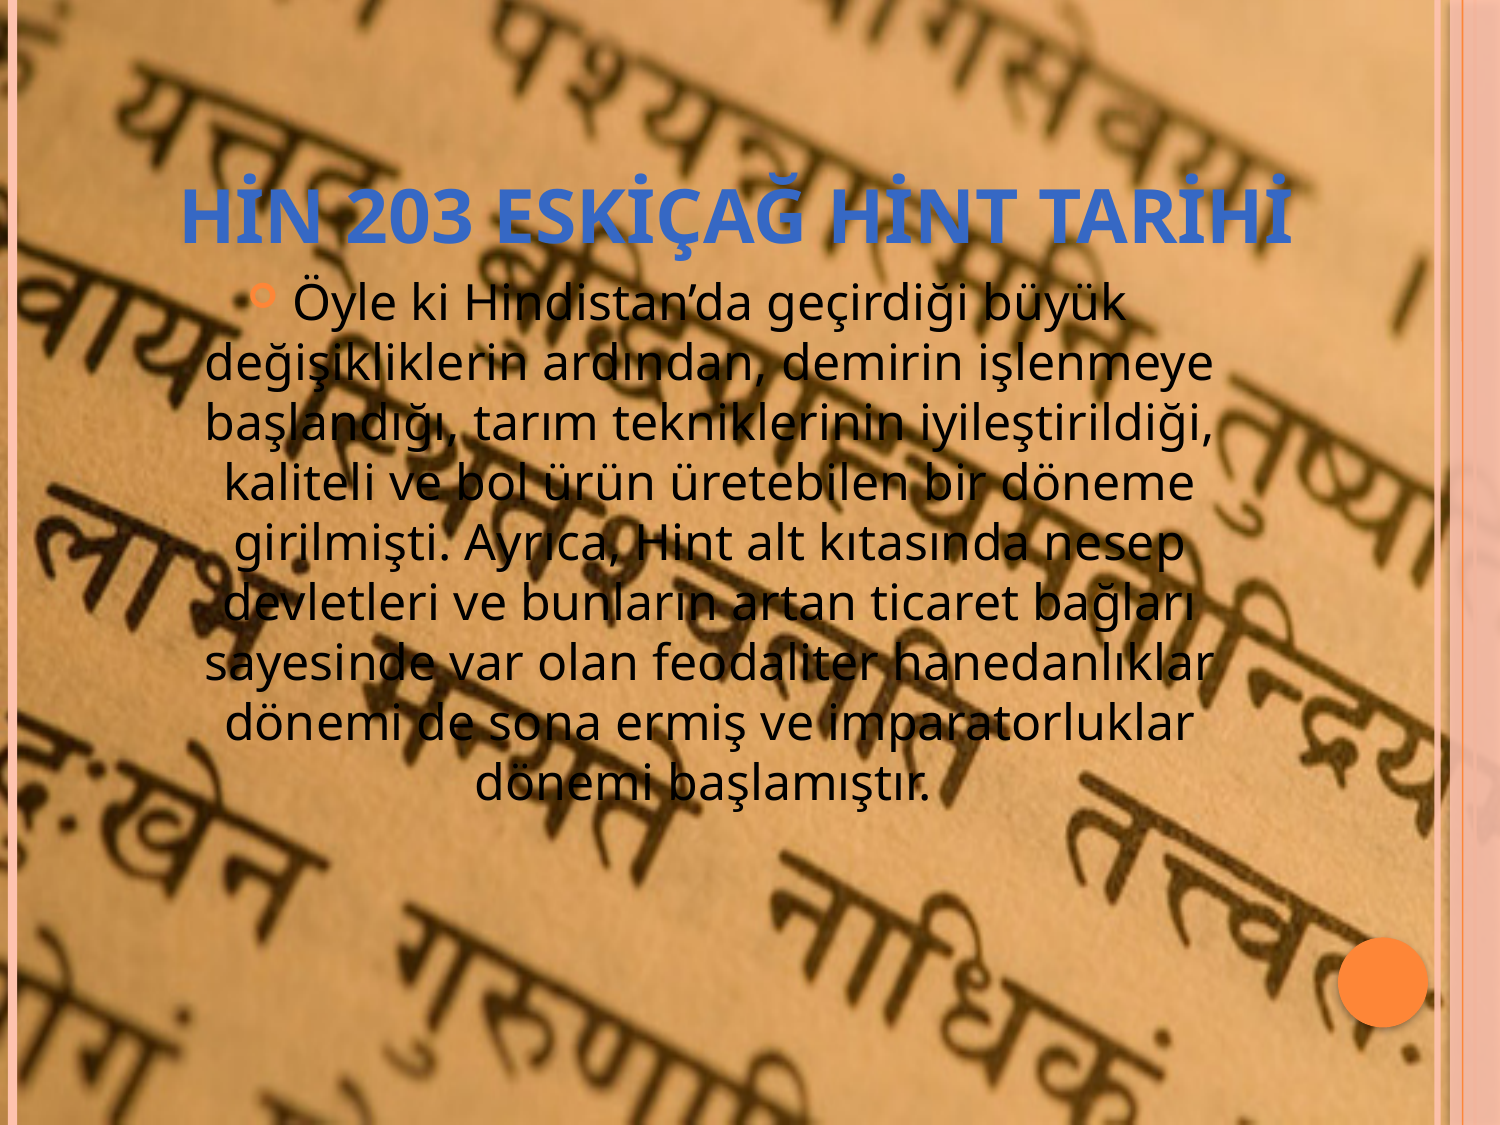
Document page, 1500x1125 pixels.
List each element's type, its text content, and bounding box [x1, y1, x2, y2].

text_box [100, 90, 1326, 278]
list Öyle ki Hindistan’da geçirdiği büyük değişikliklerin ardından, demirin işlenmeye başlandığı, tarım tekniklerinin iyileştirildiği, kaliteli ve bol ürün üretebilen bir döneme girilmişti. Ayrıca, Hint alt kıtasında nesep devletleri ve bunların artan ticaret bağları sayesinde var olan feodaliter hanedanlıklar dönemi de sona ermiş ve imparatorluklar dönemi başlamıştır. [75, 262, 1300, 1062]
title Hin 203 eskiçağ hint tarihi [123, 78, 1349, 266]
picture [18, 0, 1434, 1125]
picture [0, 0, 7, 1125]
picture [1441, 0, 1449, 1125]
